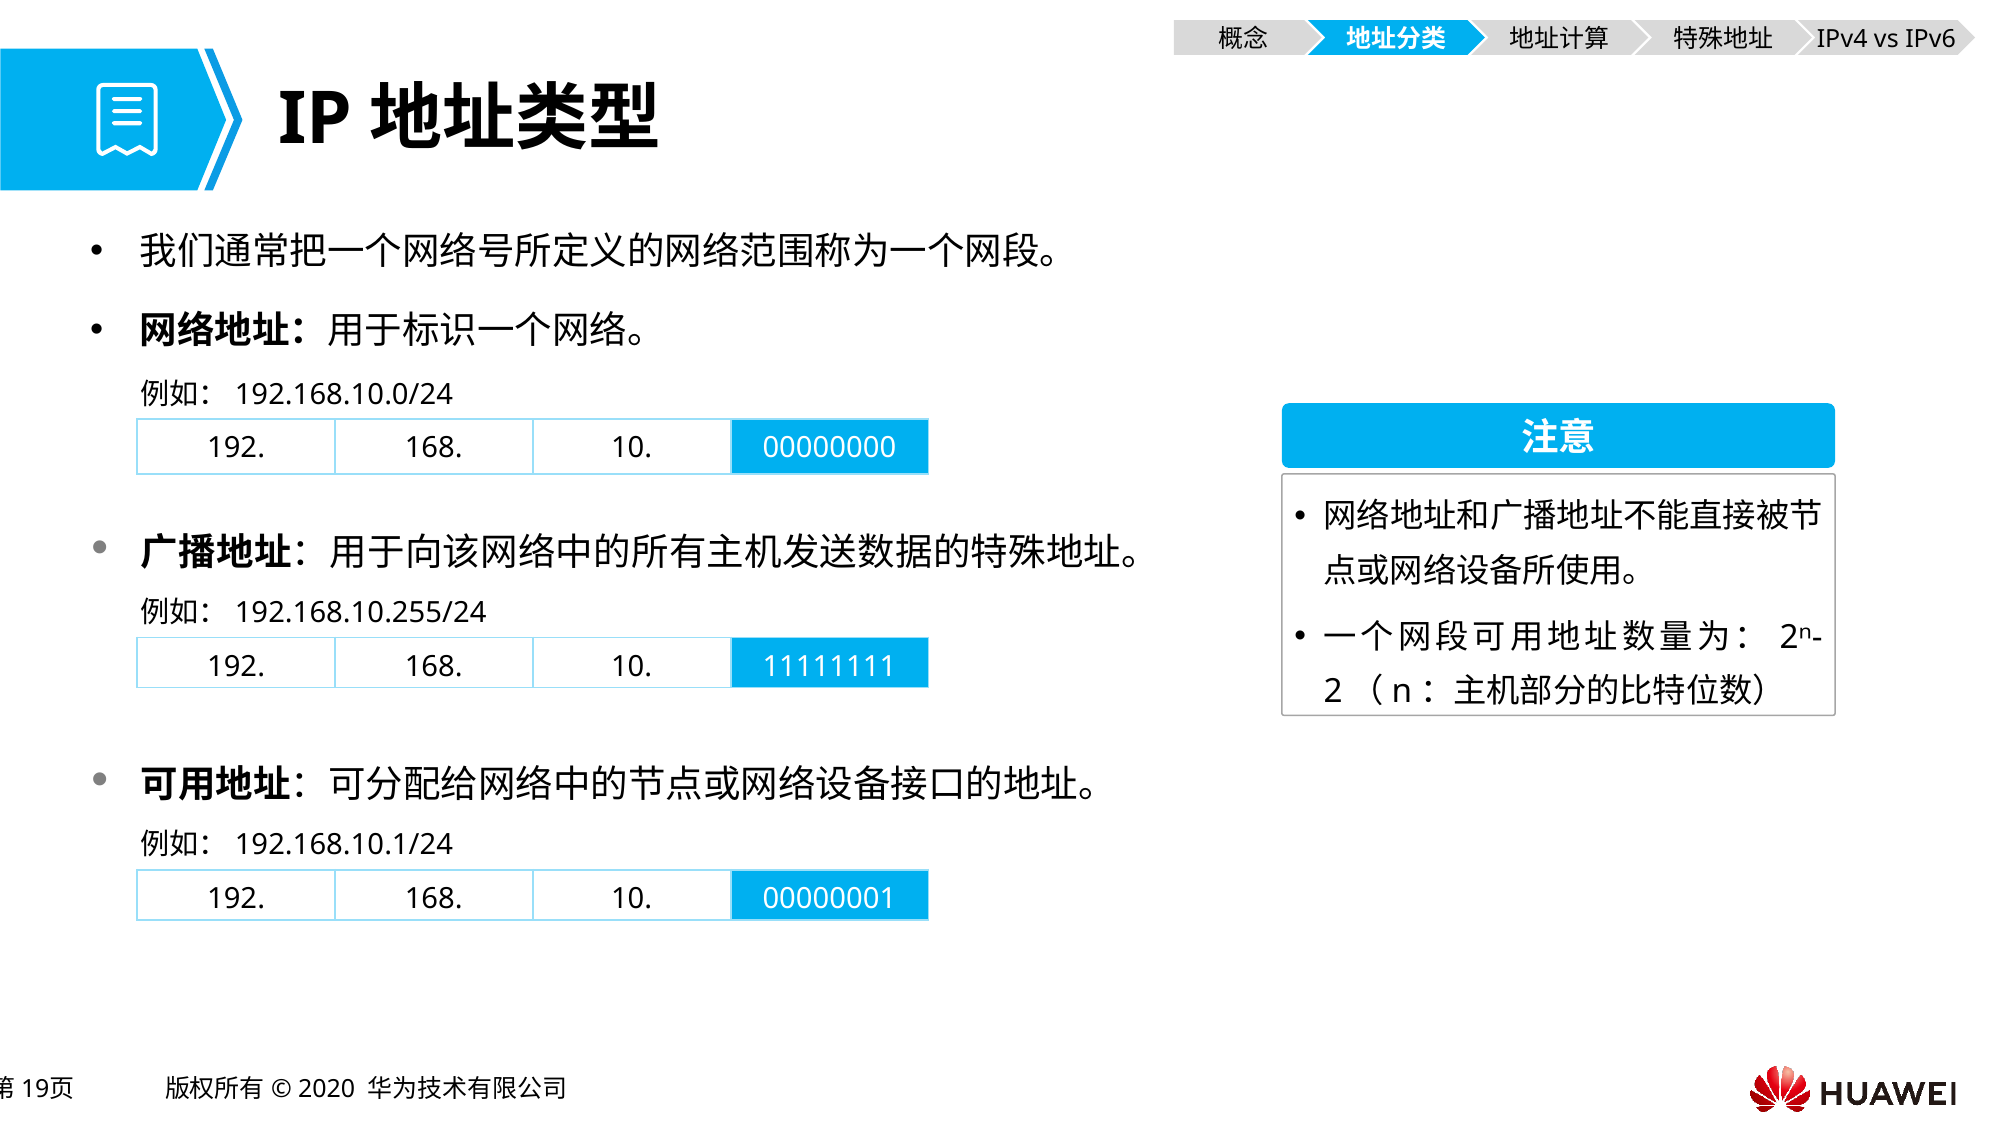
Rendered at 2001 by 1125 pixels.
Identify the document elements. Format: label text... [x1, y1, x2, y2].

table_header 168. [336, 420, 532, 473]
text_box IPv4 vs IPv6 [1797, 20, 1976, 55]
table_header 10. [534, 638, 730, 687]
list 我们通常把一个网络号所定义的网络范围称为一个网段。 网络地址：用于标识一个网络。 [76, 202, 1927, 971]
text_box 概念 [1173, 20, 1322, 55]
text_box 地址分类 [1307, 20, 1485, 55]
text_box 特殊地址 [1634, 20, 1812, 55]
table_header 10. [534, 420, 730, 473]
table_header 00000001 [732, 871, 928, 919]
text_box 网络地址和广播地址不能直接被节点或网络设备所使用。 一个网段可用地址数量为：2ⁿ-2（n：主机部分的比特位数） [1280, 472, 1837, 717]
text_box 例如：192.168.10.0/24 [125, 367, 486, 418]
table_header 10. [534, 871, 730, 919]
title IP地址类型 [261, 67, 1874, 173]
picture [1750, 1066, 1956, 1112]
text_box 例如：192.168.10.255/24 [125, 586, 527, 636]
text_box 可用地址：可分配给网络中的节点或网络设备接口的地址。 [78, 735, 1159, 825]
table_header 168. [336, 638, 532, 687]
text_box 地址计算 [1471, 20, 1649, 55]
table_header 192. [138, 871, 334, 919]
text_box 注意 [1281, 403, 1836, 468]
table_header 168. [336, 871, 532, 919]
table_header 192. [138, 638, 334, 687]
text_box 广播地址：用于向该网络中的所有主机发送数据的特殊地址。 [78, 503, 1136, 592]
text_box 例如：192.168.10.1/24 [125, 818, 527, 868]
table_header 00000000 [732, 420, 928, 473]
table_header 11111111 [732, 638, 928, 687]
table_header 192. [138, 420, 334, 473]
